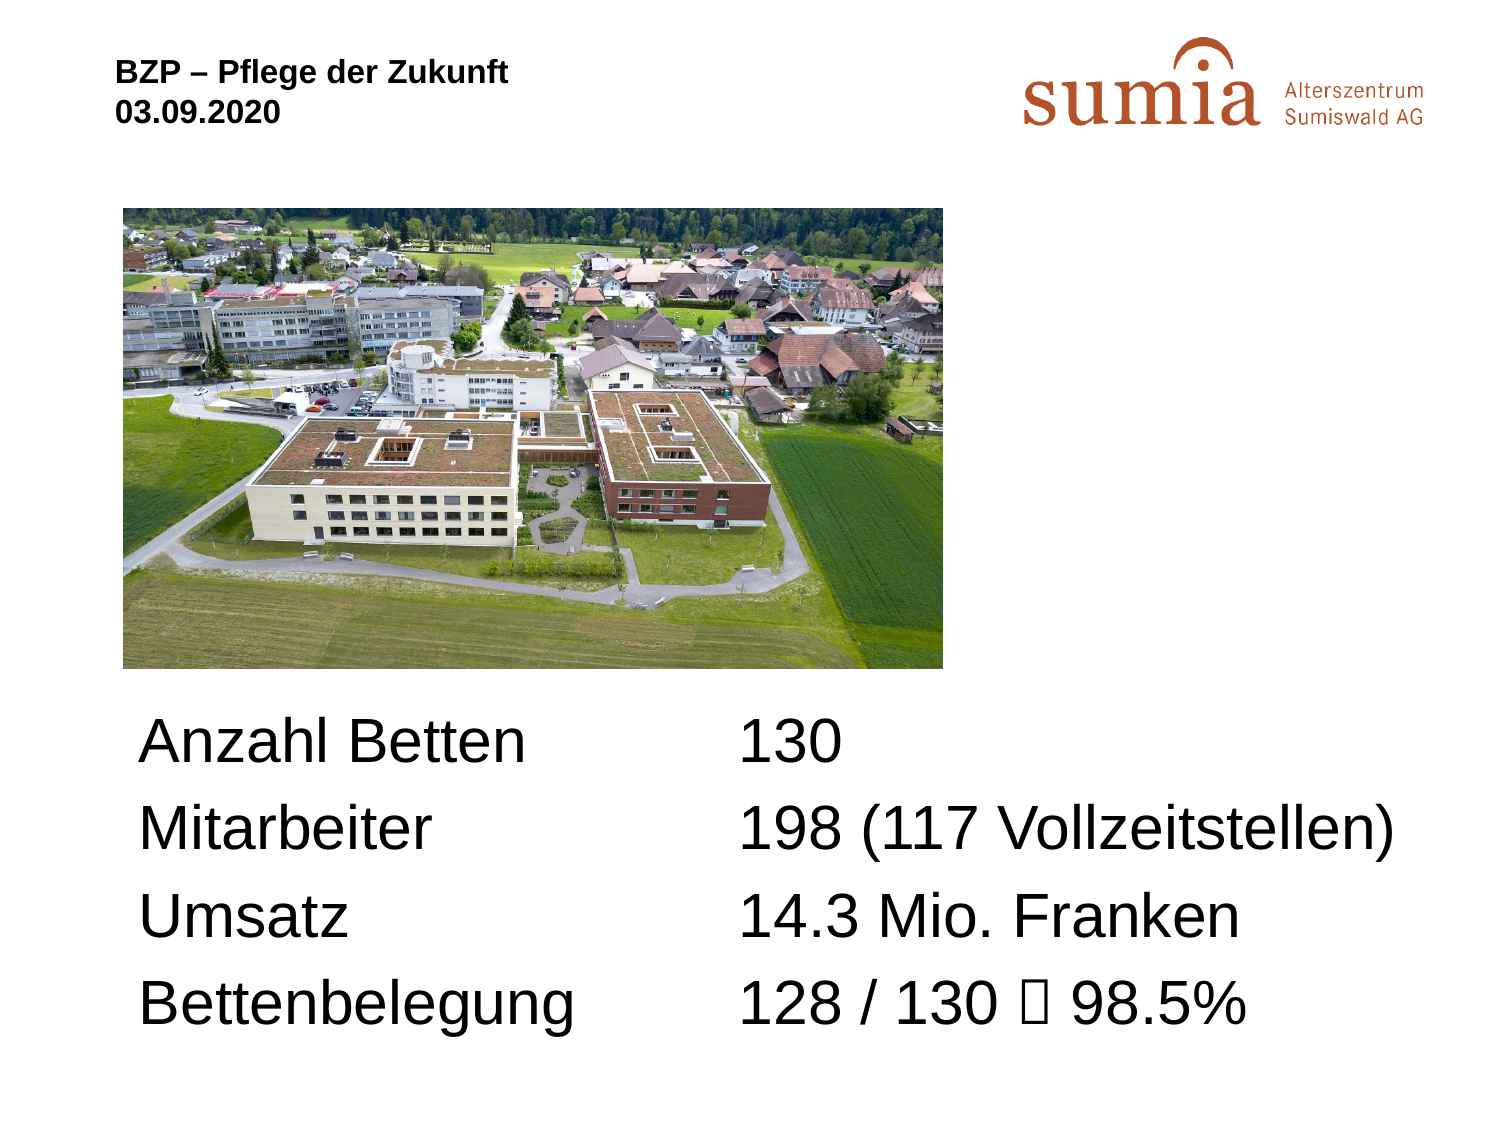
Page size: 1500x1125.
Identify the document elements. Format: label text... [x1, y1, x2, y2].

text_box Anzahl Betten 130 Mitarbeiter 198 (117 Vollzeitstellen) Umsatz 14.3 Mio. Franken Bettenbelegung 128 / 130  98.5% [123, 692, 1500, 1120]
picture [1021, 37, 1436, 150]
picture [123, 207, 943, 669]
